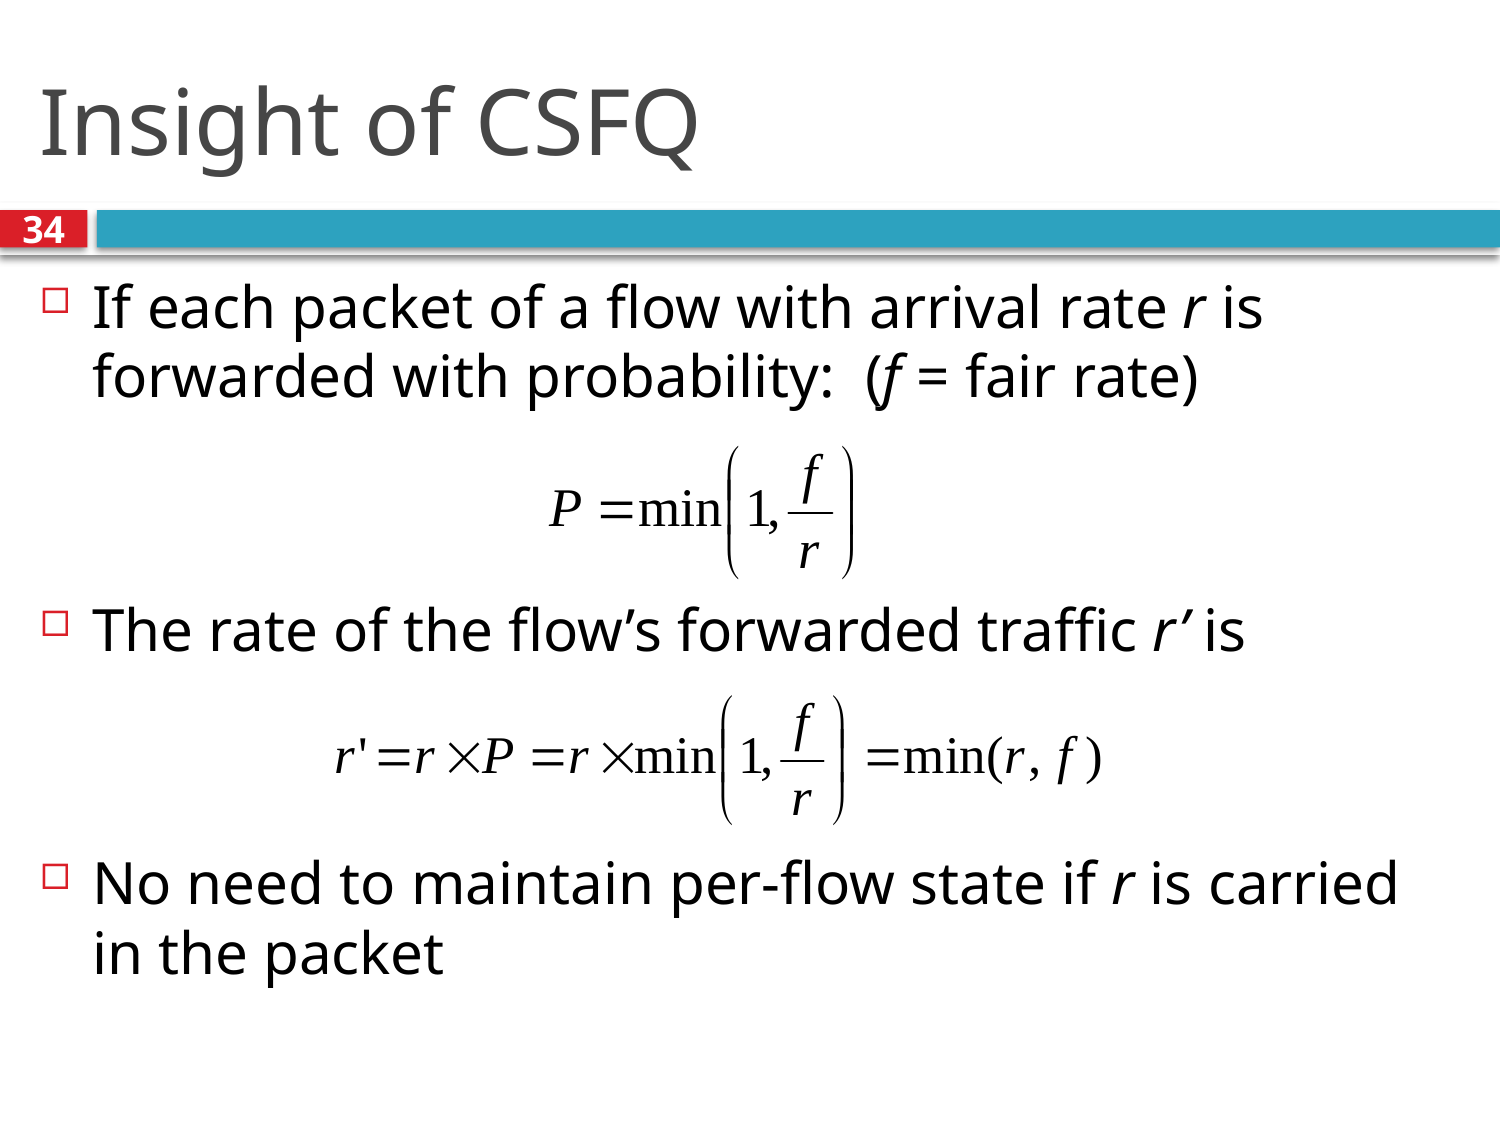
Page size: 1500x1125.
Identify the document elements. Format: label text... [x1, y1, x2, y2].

slide_number 34 [0, 206, 88, 257]
title Insight of CSFQ [24, 37, 1475, 200]
list If each packet of a flow with arrival rate r is forwarded with probability: (f = fair rate) The rate of the flow’s forwarded traffic r’ is No need to maintain per-flow state if r is carried in the packet [24, 262, 1475, 1100]
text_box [538, 435, 870, 590]
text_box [326, 685, 1113, 836]
